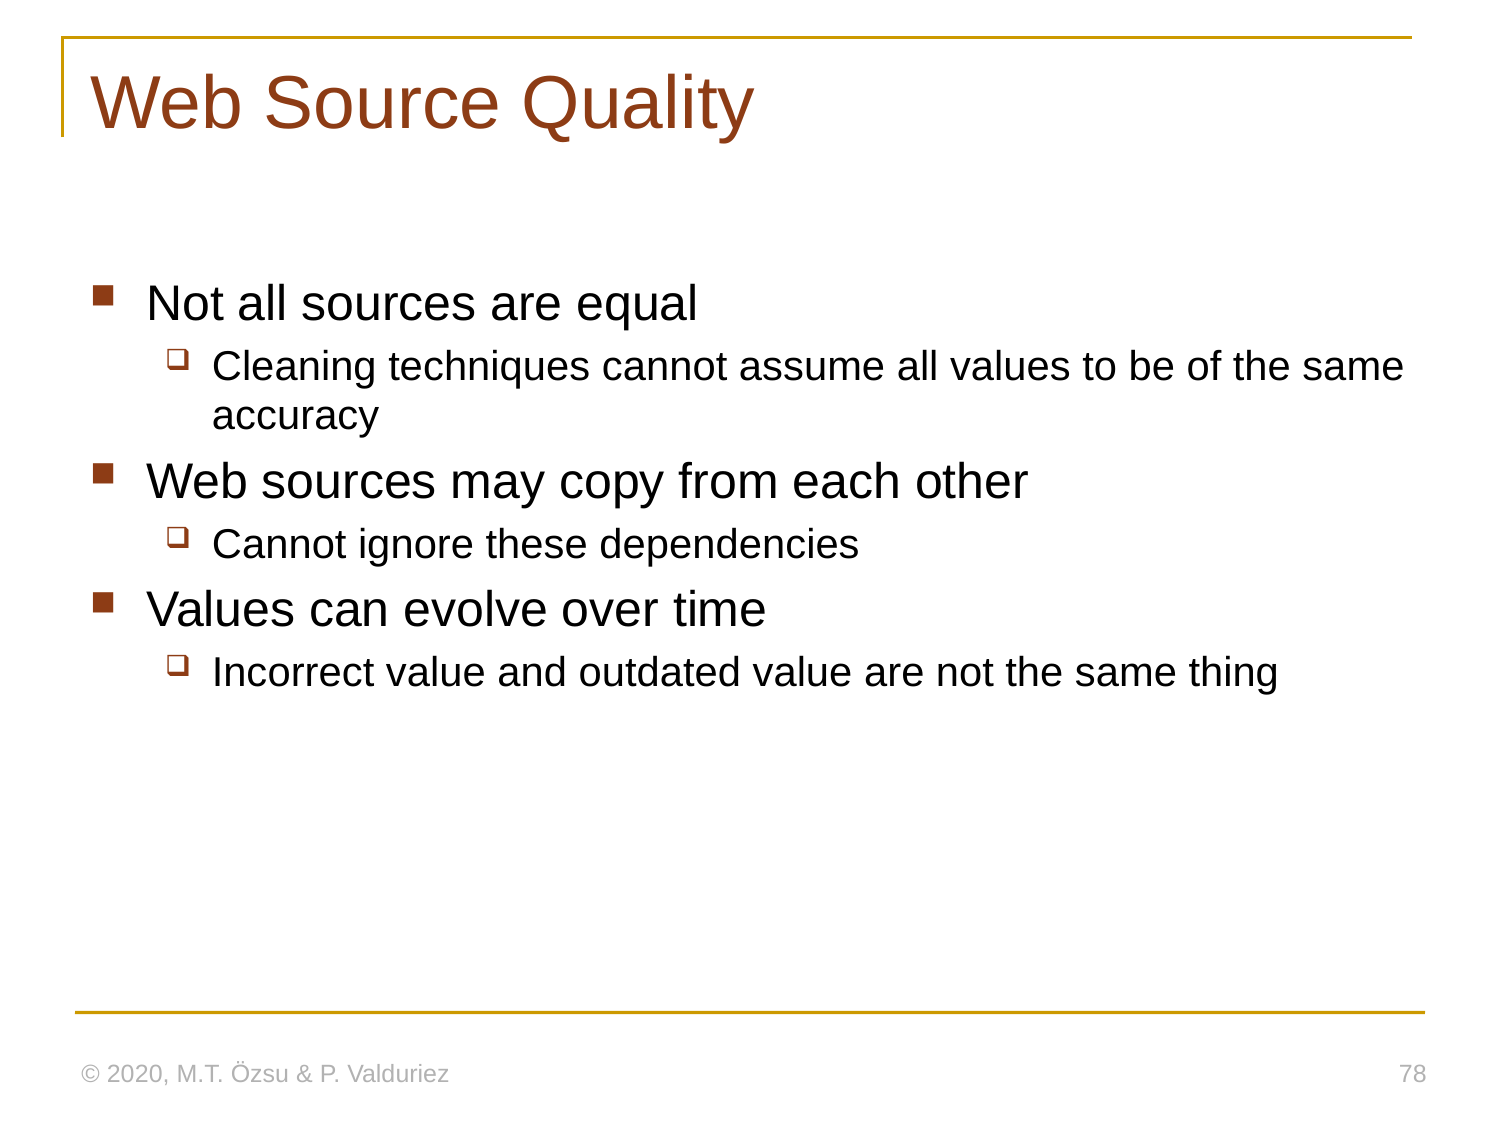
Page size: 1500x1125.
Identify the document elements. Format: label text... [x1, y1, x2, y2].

slide_number 78 [1104, 1042, 1442, 1103]
list Not all sources are equal Cleaning techniques cannot assume all values to be of the same accuracy Web sources may copy from each other Cannot ignore these dependencies Values can evolve over time Incorrect value and outdated value are not the same thing [74, 262, 1426, 1006]
footer © 2020, M.T. Özsu & P. Valduriez [66, 1042, 573, 1103]
title Web Source Quality [74, 45, 1426, 233]
